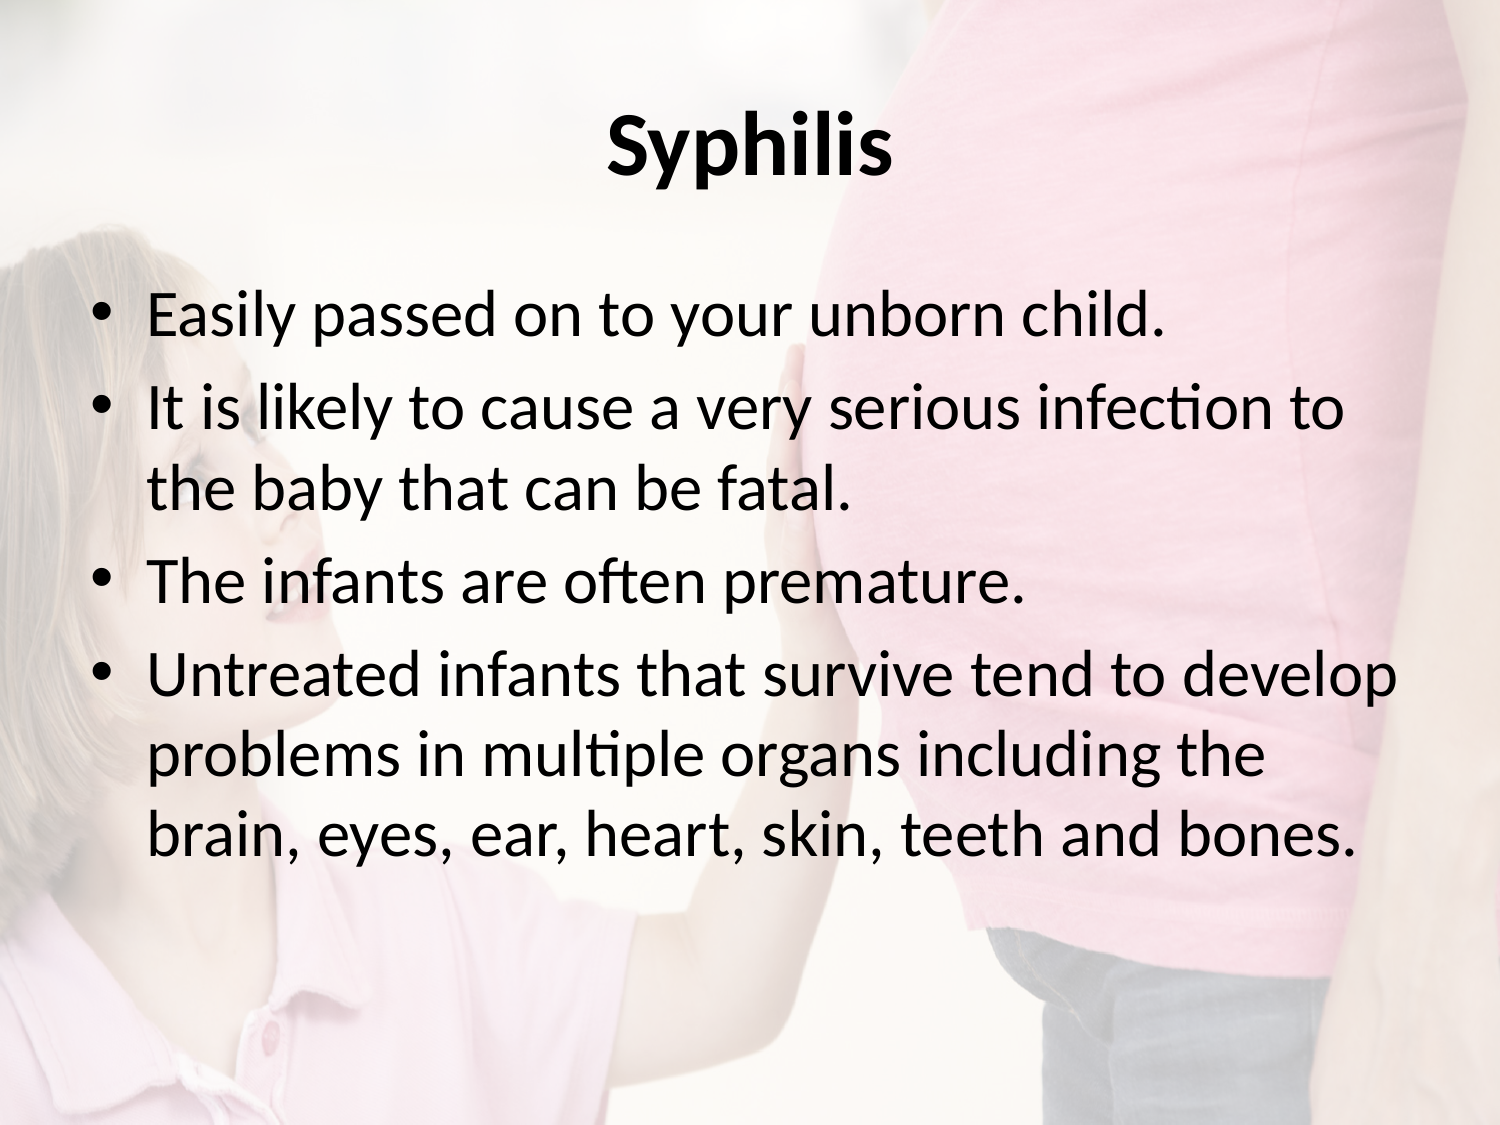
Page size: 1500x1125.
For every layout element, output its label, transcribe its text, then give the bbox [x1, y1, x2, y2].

list Easily passed on to your unborn child. It is likely to cause a very serious infection to the baby that can be fatal. The infants are often premature. Untreated infants that survive tend to develop problems in multiple organs including the brain, eyes, ear, heart, skin, teeth and bones. [75, 262, 1425, 1005]
title Syphilis [75, 45, 1425, 233]
